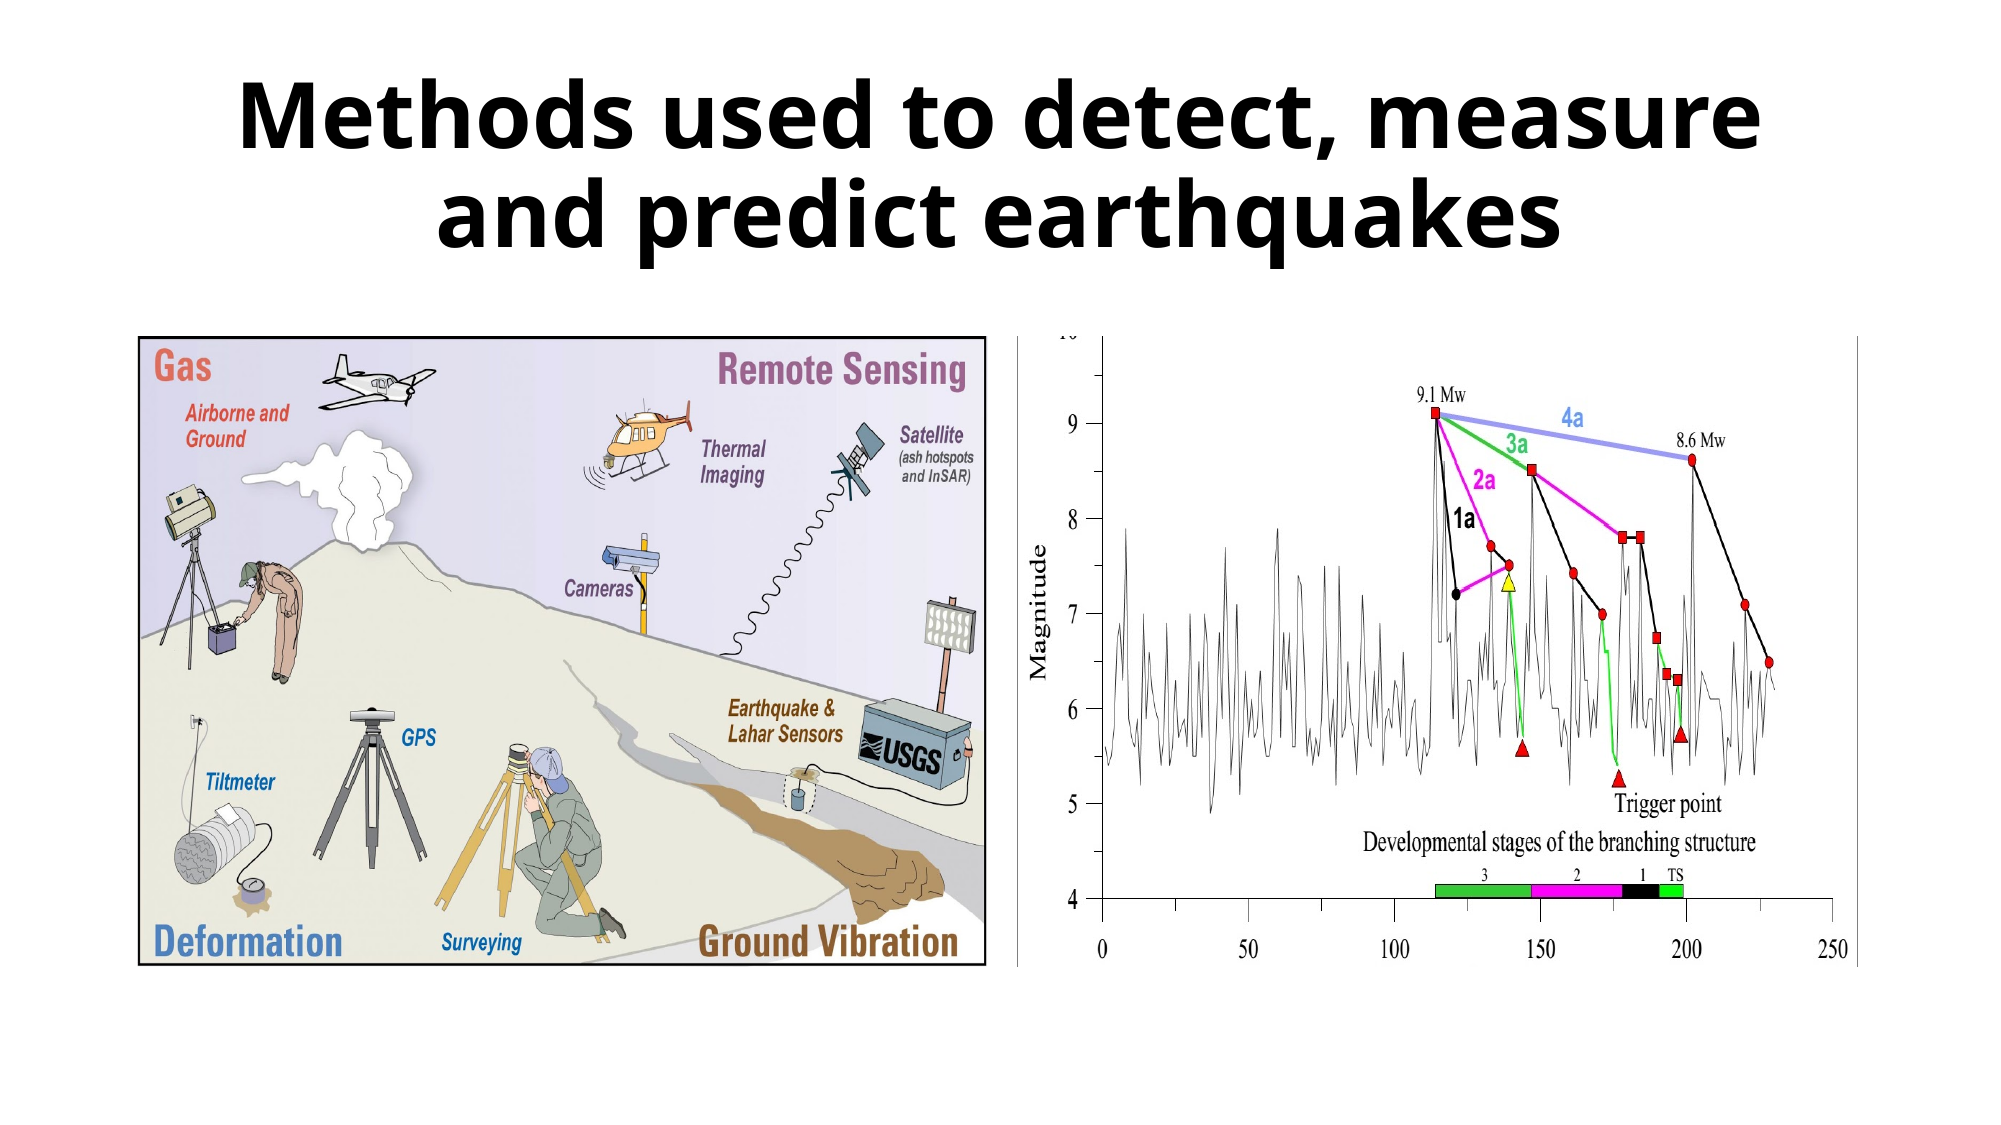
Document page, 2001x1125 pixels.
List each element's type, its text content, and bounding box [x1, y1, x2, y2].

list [137, 336, 988, 967]
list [1012, 336, 1863, 967]
title Methods used to detect, measure and predict earthquakes [137, 59, 1863, 278]
